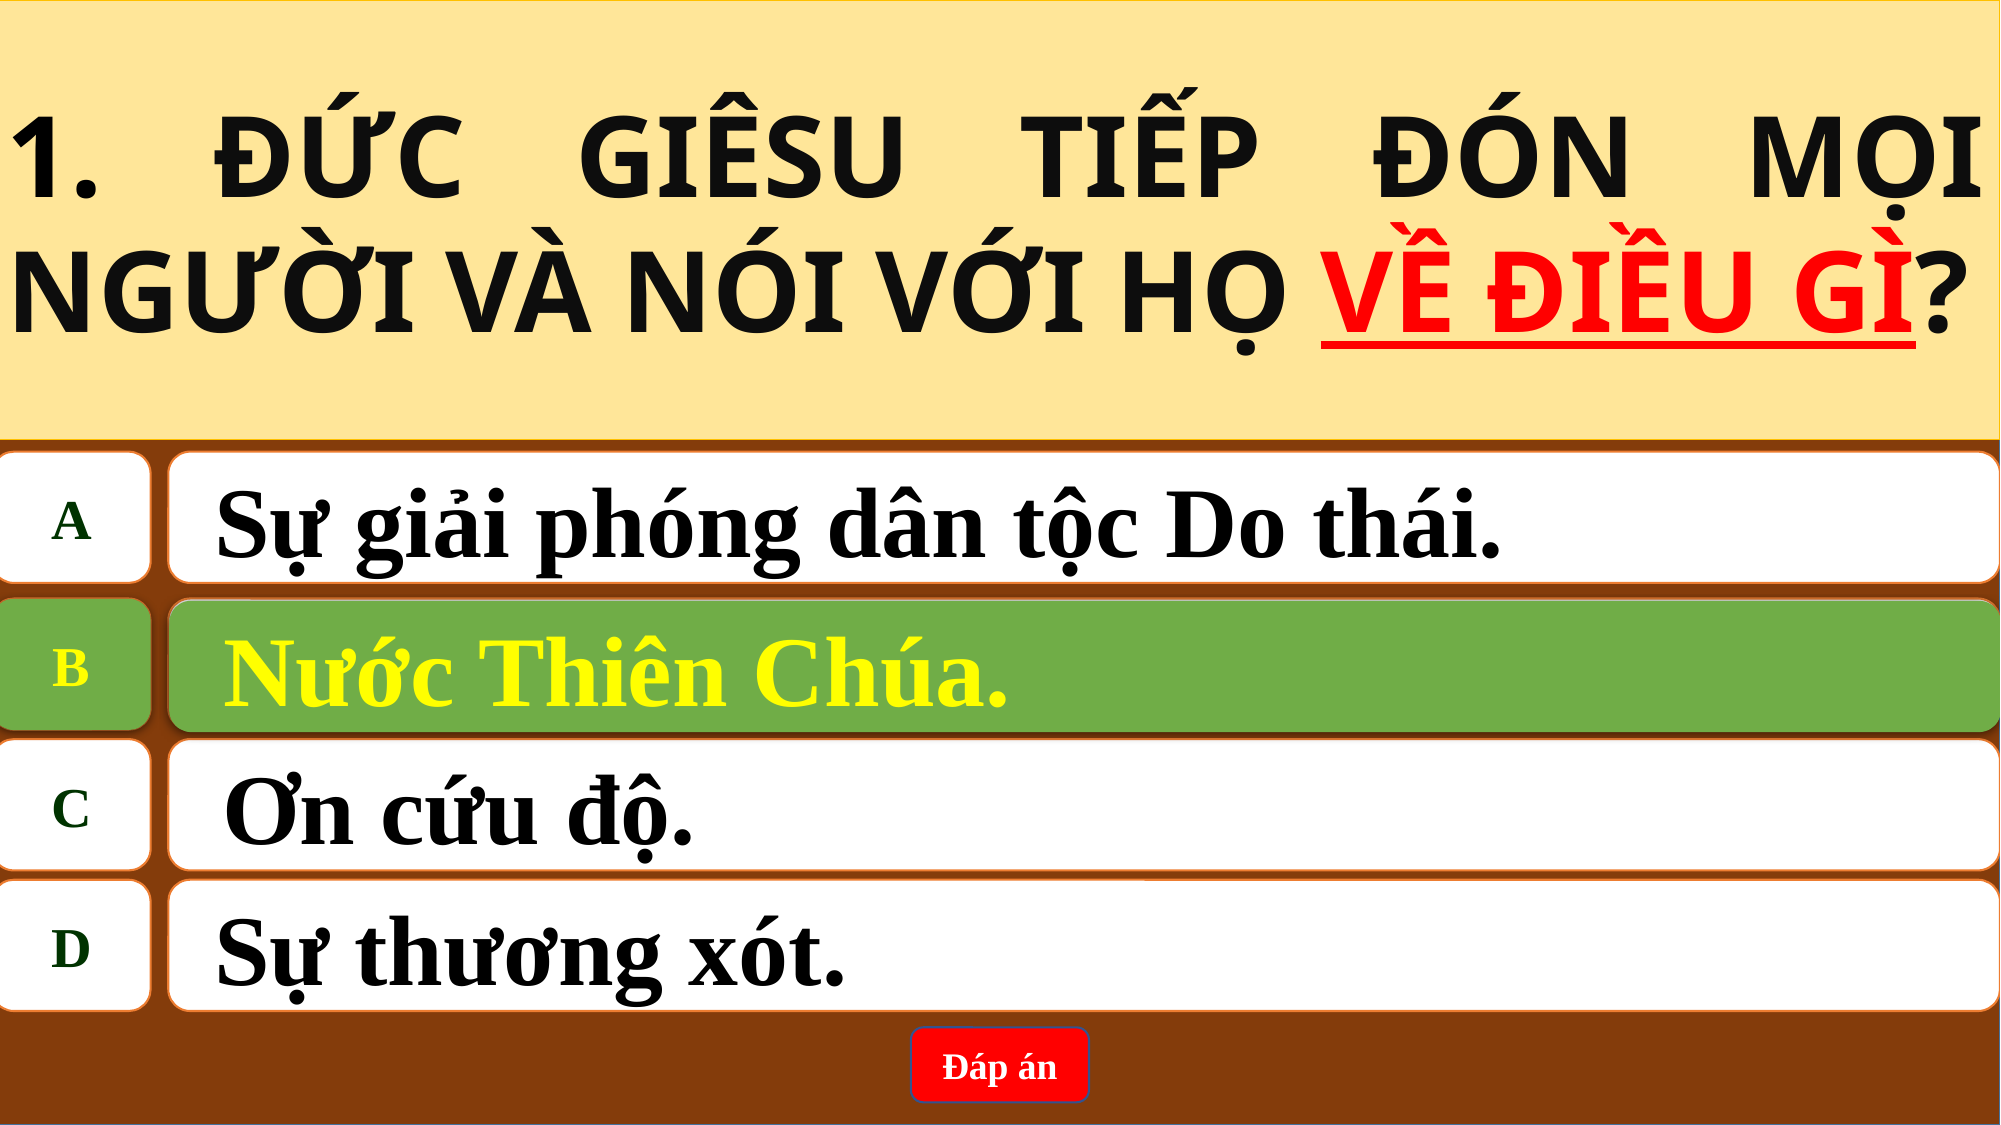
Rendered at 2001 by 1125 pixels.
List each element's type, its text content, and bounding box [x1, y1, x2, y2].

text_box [0, 879, 2000, 1011]
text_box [0, 598, 2000, 733]
text_box [0, 583, 2000, 598]
text_box [136, 733, 175, 739]
text_box [0, 871, 2000, 879]
text_box [0, 440, 2000, 451]
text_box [0, 739, 2000, 871]
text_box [0, 451, 2000, 583]
text_box [0, 1011, 2000, 1125]
text_box Đáp án [909, 1026, 1091, 1104]
text_box 1. ĐỨC GIÊSU TIẾP ĐÓN MỌI NGƯỜI VÀ NÓI VỚI HỌ VỀ ĐIỀU GÌ? [0, 0, 2000, 440]
